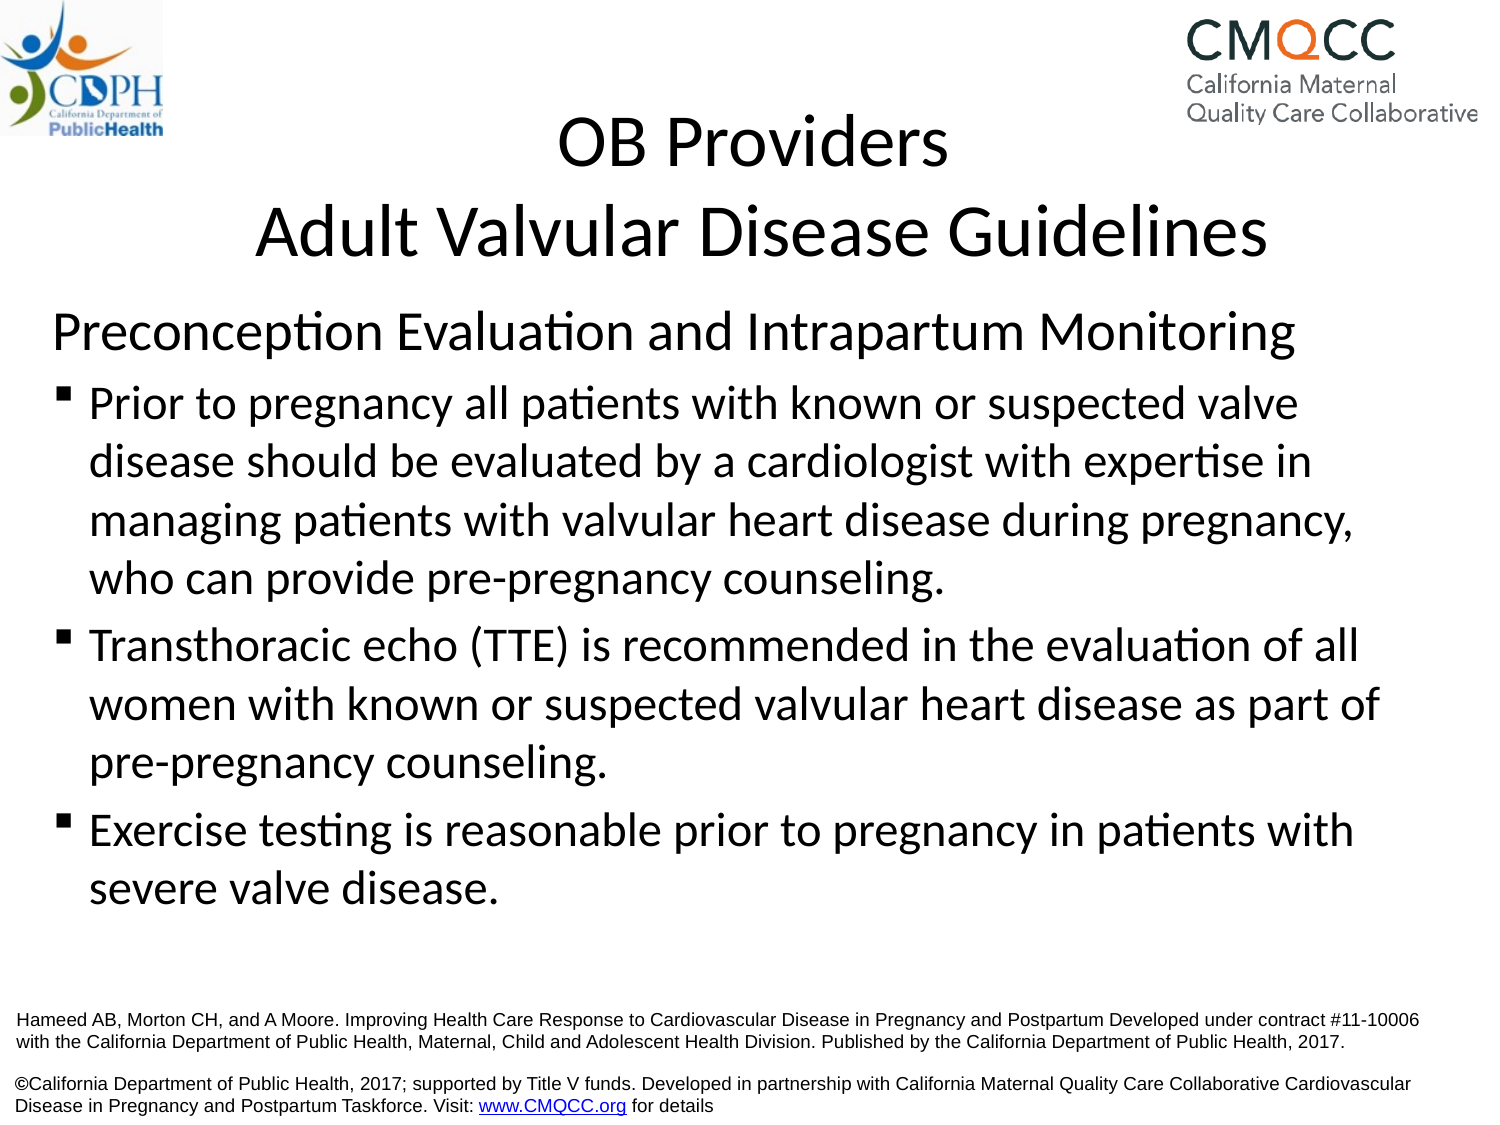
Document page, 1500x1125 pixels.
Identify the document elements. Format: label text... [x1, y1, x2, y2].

picture [0, 0, 163, 136]
list Preconception Evaluation and Intrapartum Monitoring Prior to pregnancy all patients with known or suspected valve disease should be evaluated by a cardiologist with expertise in managing patients with valvular heart disease during pregnancy, who can provide pre-pregnancy counseling. Transthoracic echo (TTE) is recommended in the evaluation of all women with known or suspected valvular heart disease as part of pre-pregnancy counseling. Exercise testing is reasonable prior to pregnancy in patients with severe valve disease. [37, 286, 1450, 924]
text_box Hameed AB, Morton CH, and A Moore. Improving Health Care Response to Cardiovascular Disease in Pregnancy and Postpartum Developed under contract #11-10006 with the California Department of Public Health, Maternal, Child and Adolescent Health Division. Published by the California Department of Public Health, 2017. [1, 999, 1463, 1060]
title OB Providers Adult Valvular Disease Guidelines [99, 75, 1425, 286]
